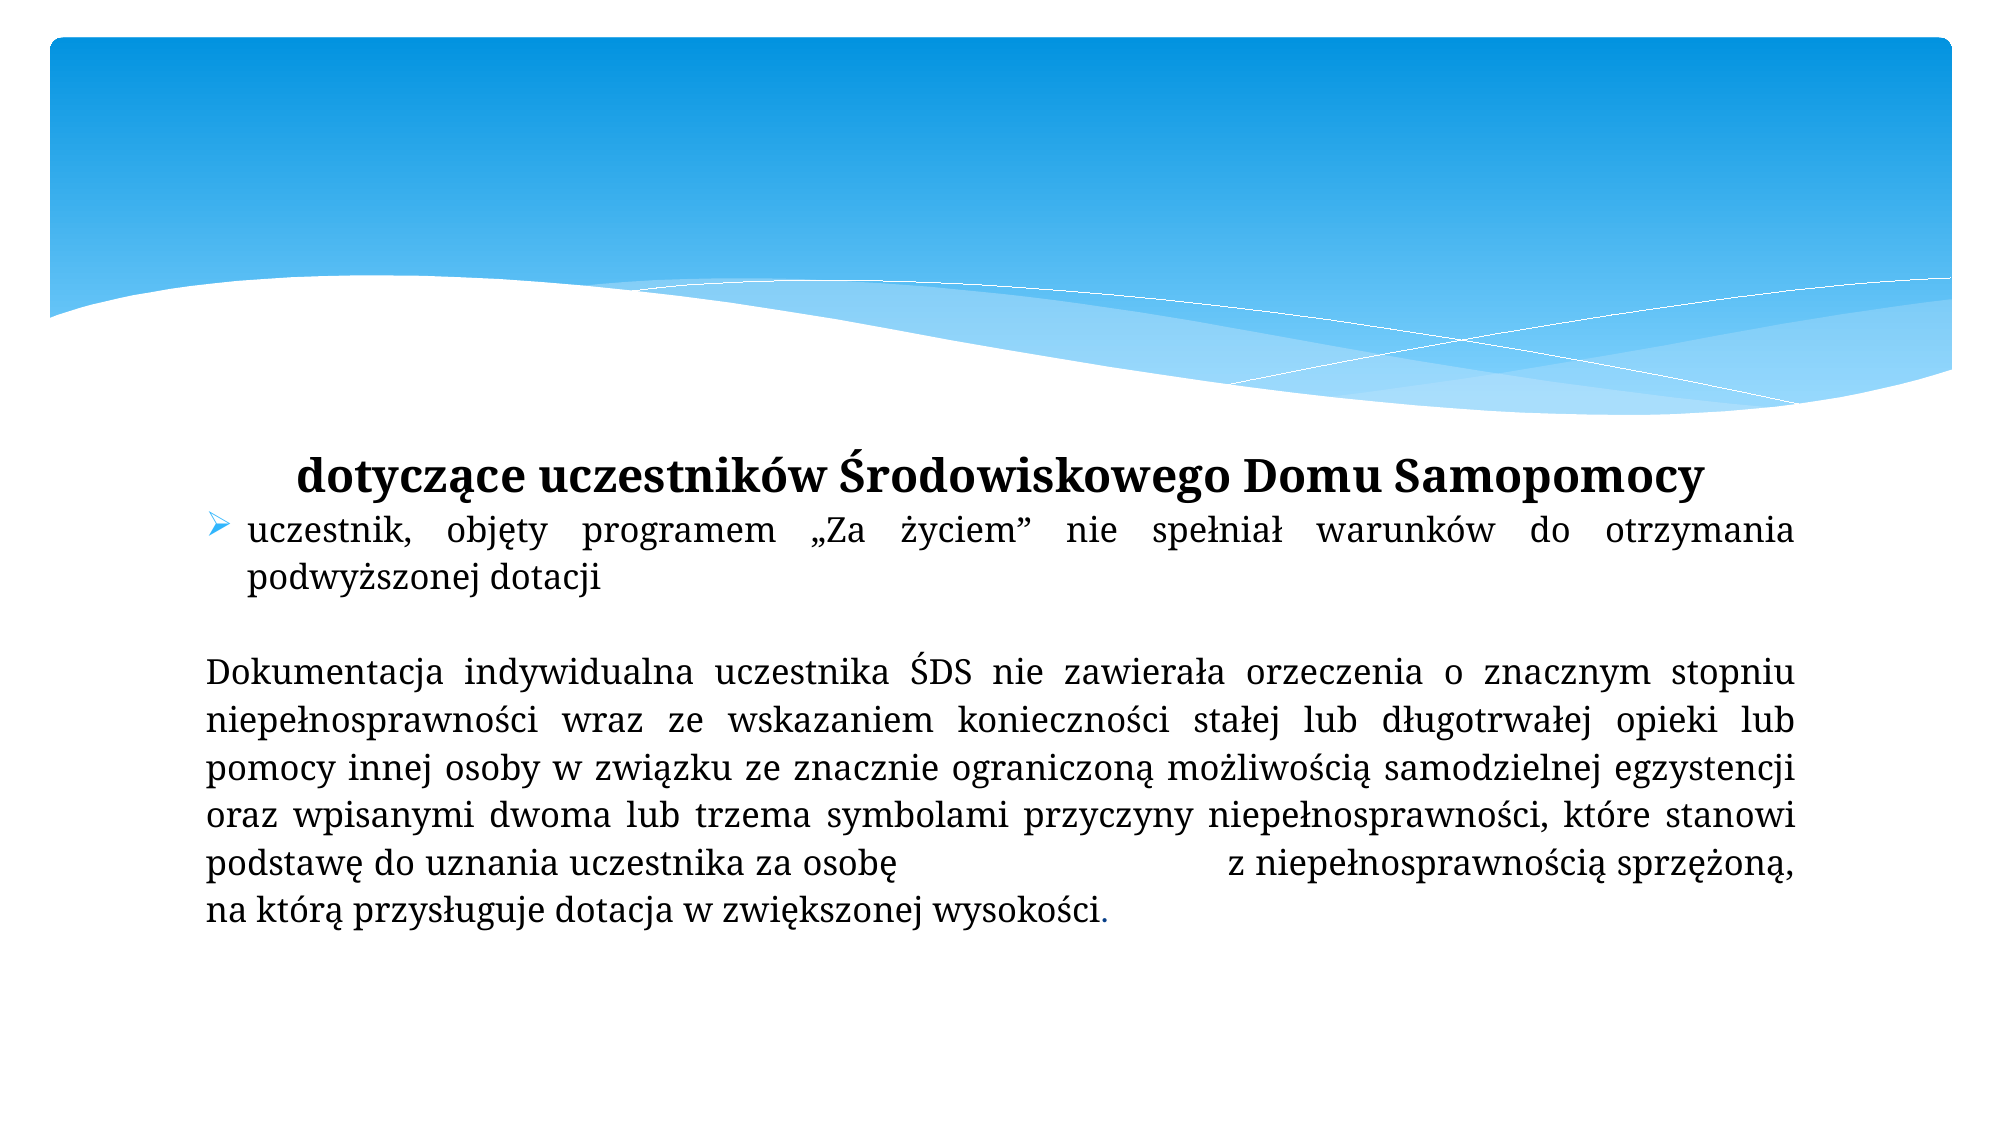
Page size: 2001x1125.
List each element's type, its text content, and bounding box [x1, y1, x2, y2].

list dotyczące uczestników Środowiskowego Domu Samopomocy uczestnik, objęty programem „Za życiem” nie spełniał warunków do otrzymania podwyższonej dotacji Dokumentacja indywidualna uczestnika ŚDS nie zawierała orzeczenia o znacznym stopniu niepełnosprawności wraz ze wskazaniem konieczności stałej lub długotrwałej opieki lub pomocy innej osoby w związku ze znacznie ograniczoną możliwością samodzielnej egzystencji oraz wpisanymi dwoma lub trzema symbolami przyczyny niepełnosprawności, które stanowi podstawę do uznania uczestnika za osobę z niepełnosprawnością sprzężoną, na którą przysługuje dotacja w zwiększonej wysokości. [190, 438, 1812, 1005]
